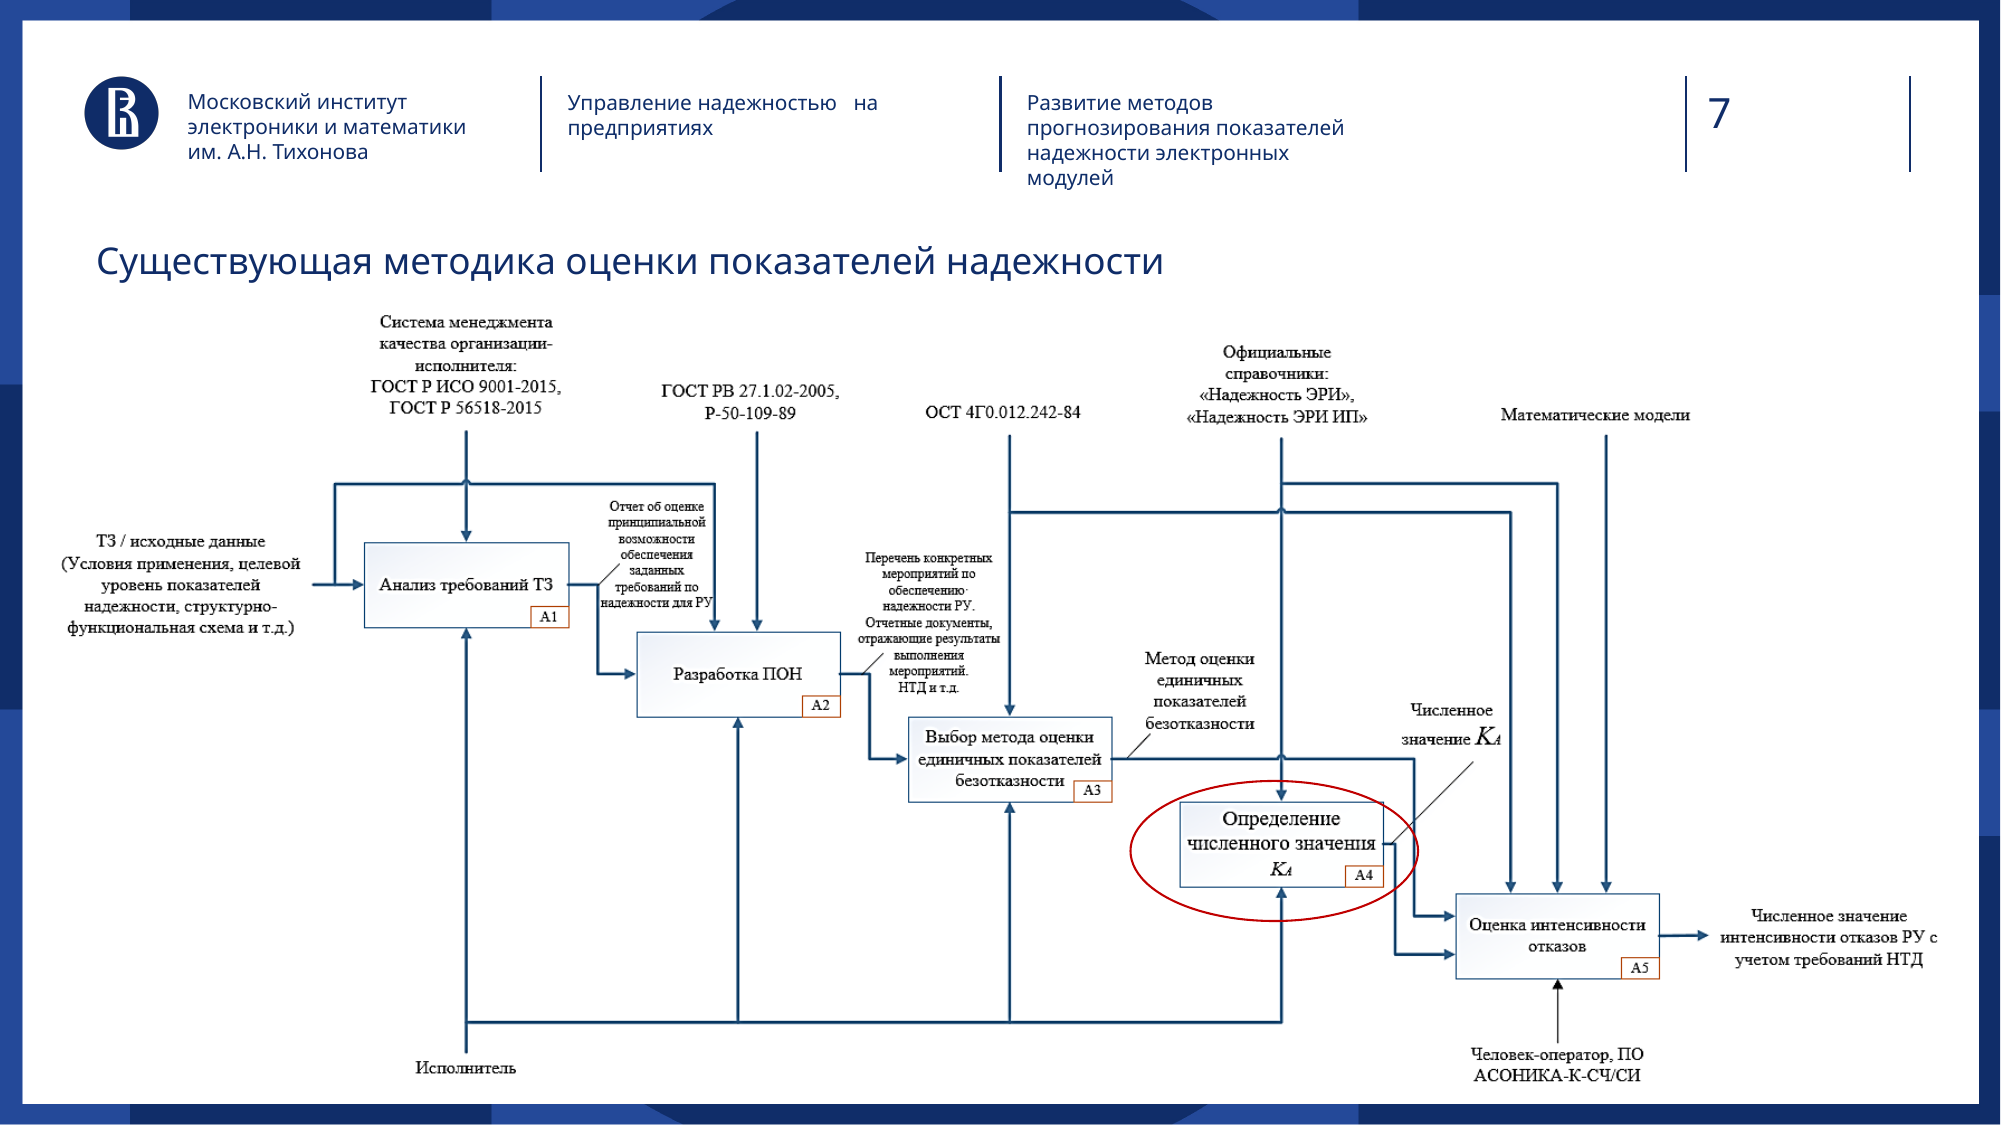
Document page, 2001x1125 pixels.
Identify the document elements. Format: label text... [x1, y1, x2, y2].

text_box Московский институт электроники и математики им. А.Н. Тихонова [187, 88, 500, 157]
text_box Развитие методов прогнозирования показателей надежности электронных модулей [1026, 89, 1367, 157]
title Существующая методика оценки показателей надежности [96, 237, 1347, 304]
text_box Управление надежностью на предприятиях [567, 89, 907, 157]
picture [0, 0, 2001, 1125]
